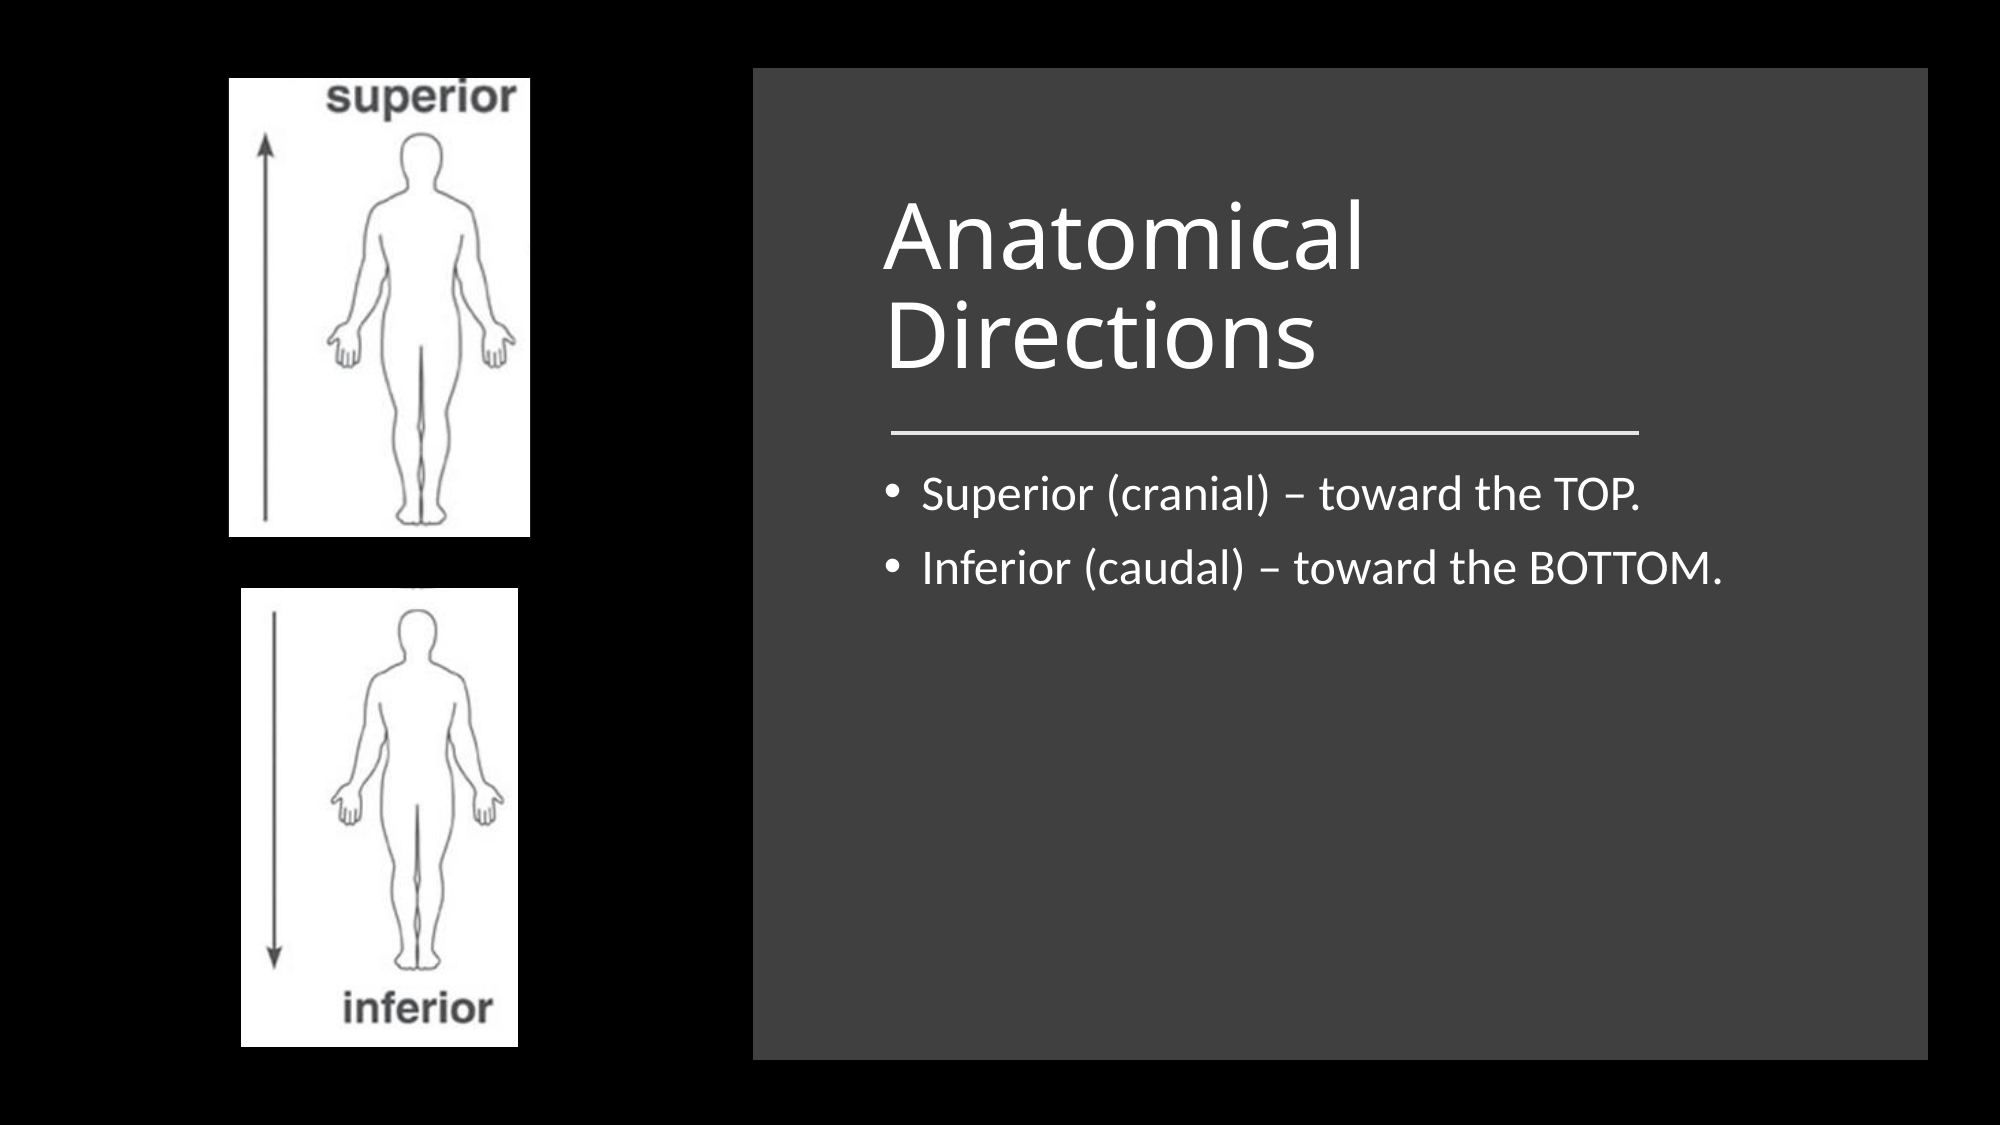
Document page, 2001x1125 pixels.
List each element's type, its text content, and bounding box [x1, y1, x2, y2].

list Superior (cranial) – toward the TOP. Inferior (caudal) – toward the BOTTOM. [869, 459, 1812, 950]
picture [240, 588, 518, 1047]
text_box Anatomical Directions [868, 172, 1794, 407]
text_box [762, 77, 1918, 1050]
picture [228, 78, 531, 537]
